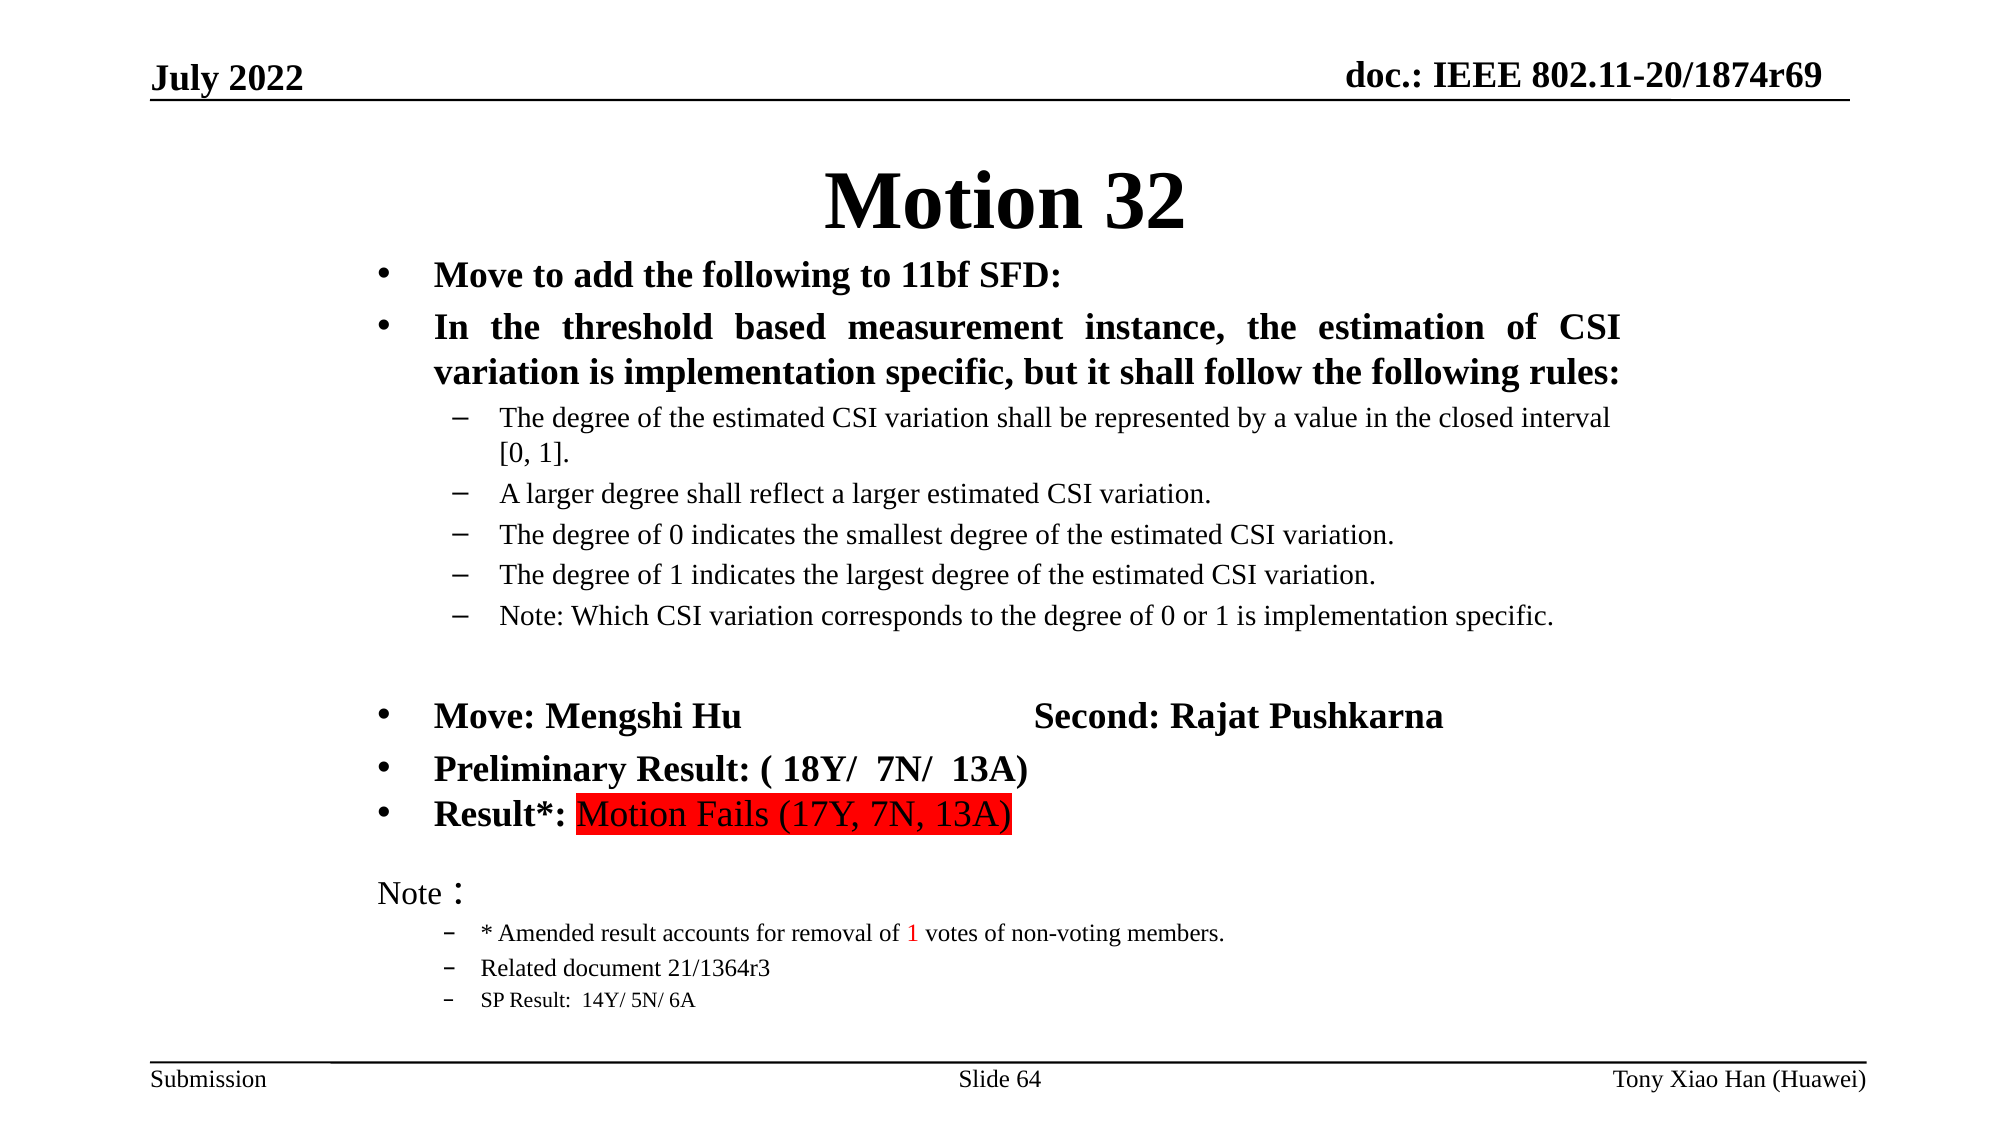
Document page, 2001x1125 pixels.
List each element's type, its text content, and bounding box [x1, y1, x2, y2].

text_box Motion 32 [368, 137, 1644, 275]
text_box Move to add the following to 11bf SFD: In the threshold based measurement instance, the estimation of CSI variation is implementation specific, but it shall follow the following rules: The degree of the estimated CSI variation shall be represented by a value in the closed interval [0, 1]. A larger degree shall reflect a larger estimated CSI variation. The degree of 0 indicates the smallest degree of the estimated CSI variation. The degree of 1 indicates the largest degree of the estimated CSI variation. Note: Which CSI variation corresponds to the degree of 0 or 1 is implementation specific. Move: Mengshi Hu Second: Rajat Pushkarna Preliminary Result: ( 18Y/ 7N/ 13A) Result*: Motion Fails (17Y, 7N, 13A) Note： * Amended result accounts for removal of 1 votes of non-voting members. Related document 21/1364r3 SP Result: 14Y/ 5N/ 6A [362, 212, 1638, 900]
